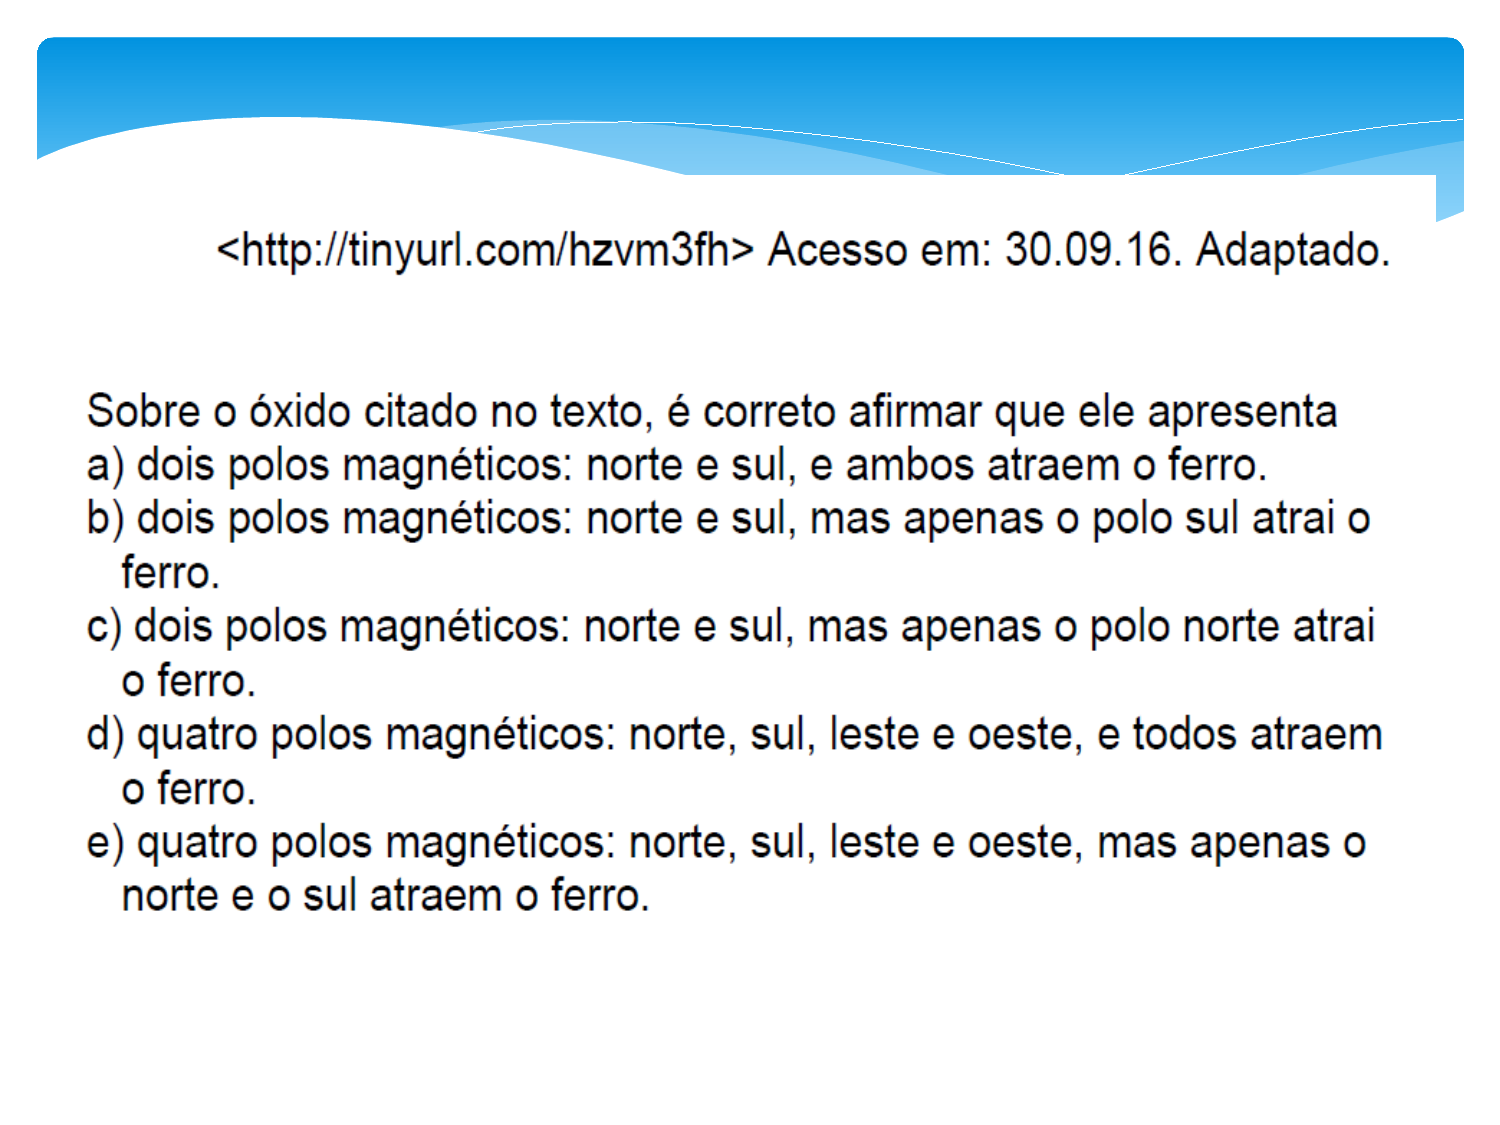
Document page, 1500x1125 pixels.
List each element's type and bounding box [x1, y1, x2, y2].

picture [29, 175, 1436, 950]
